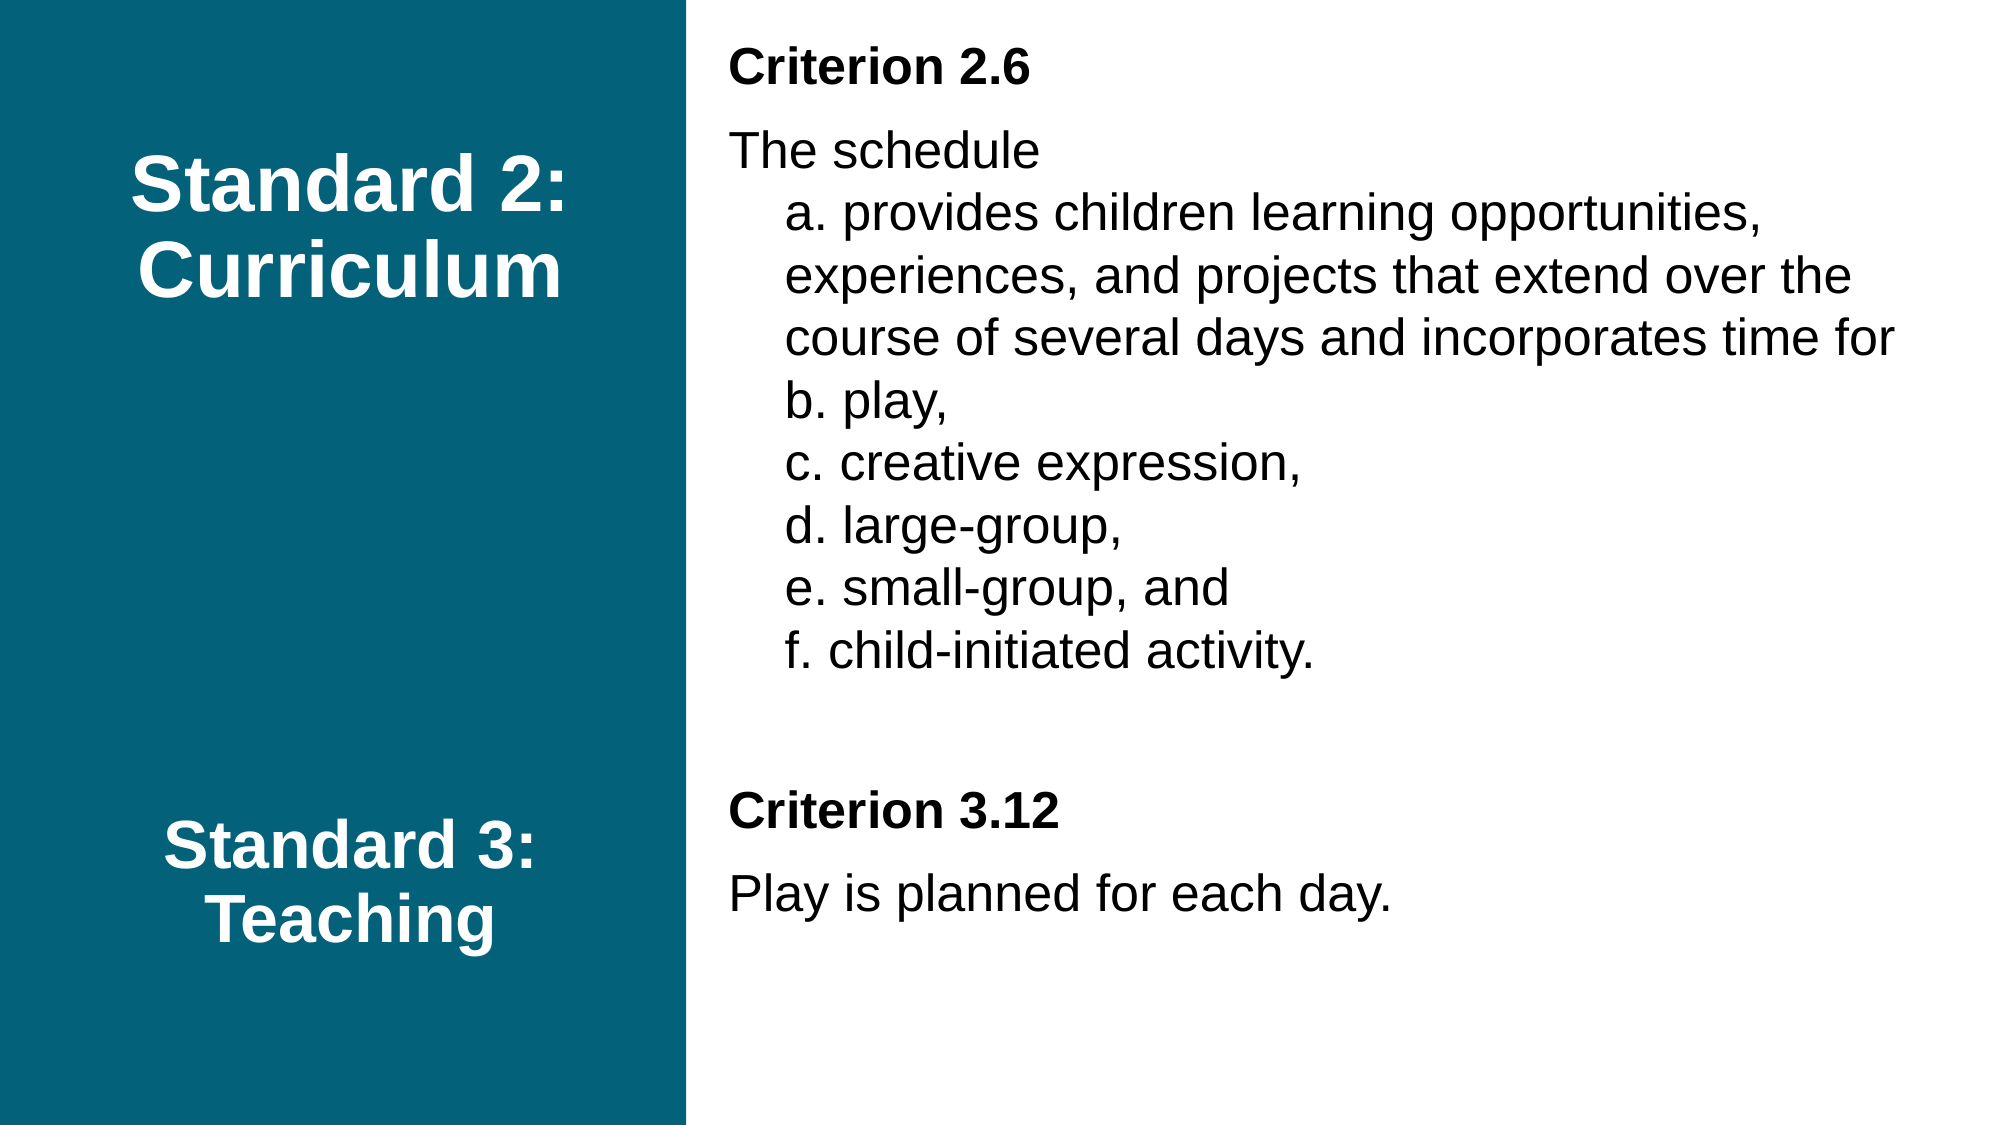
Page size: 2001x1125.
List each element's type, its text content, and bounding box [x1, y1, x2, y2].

title Standard 2: Curriculum [43, 135, 658, 366]
list Criterion 2.6 The schedule a. provides children learning opportunities, experiences, and projects that extend over the course of several days and incorporates time for b. play, c. creative expression, d. large-group, e. small-group, and f. child-initiated activity. [713, 135, 1960, 577]
title Standard 3: Teaching [54, 802, 648, 965]
list Criterion 3.12 Play is planned for each day. [713, 733, 1960, 965]
